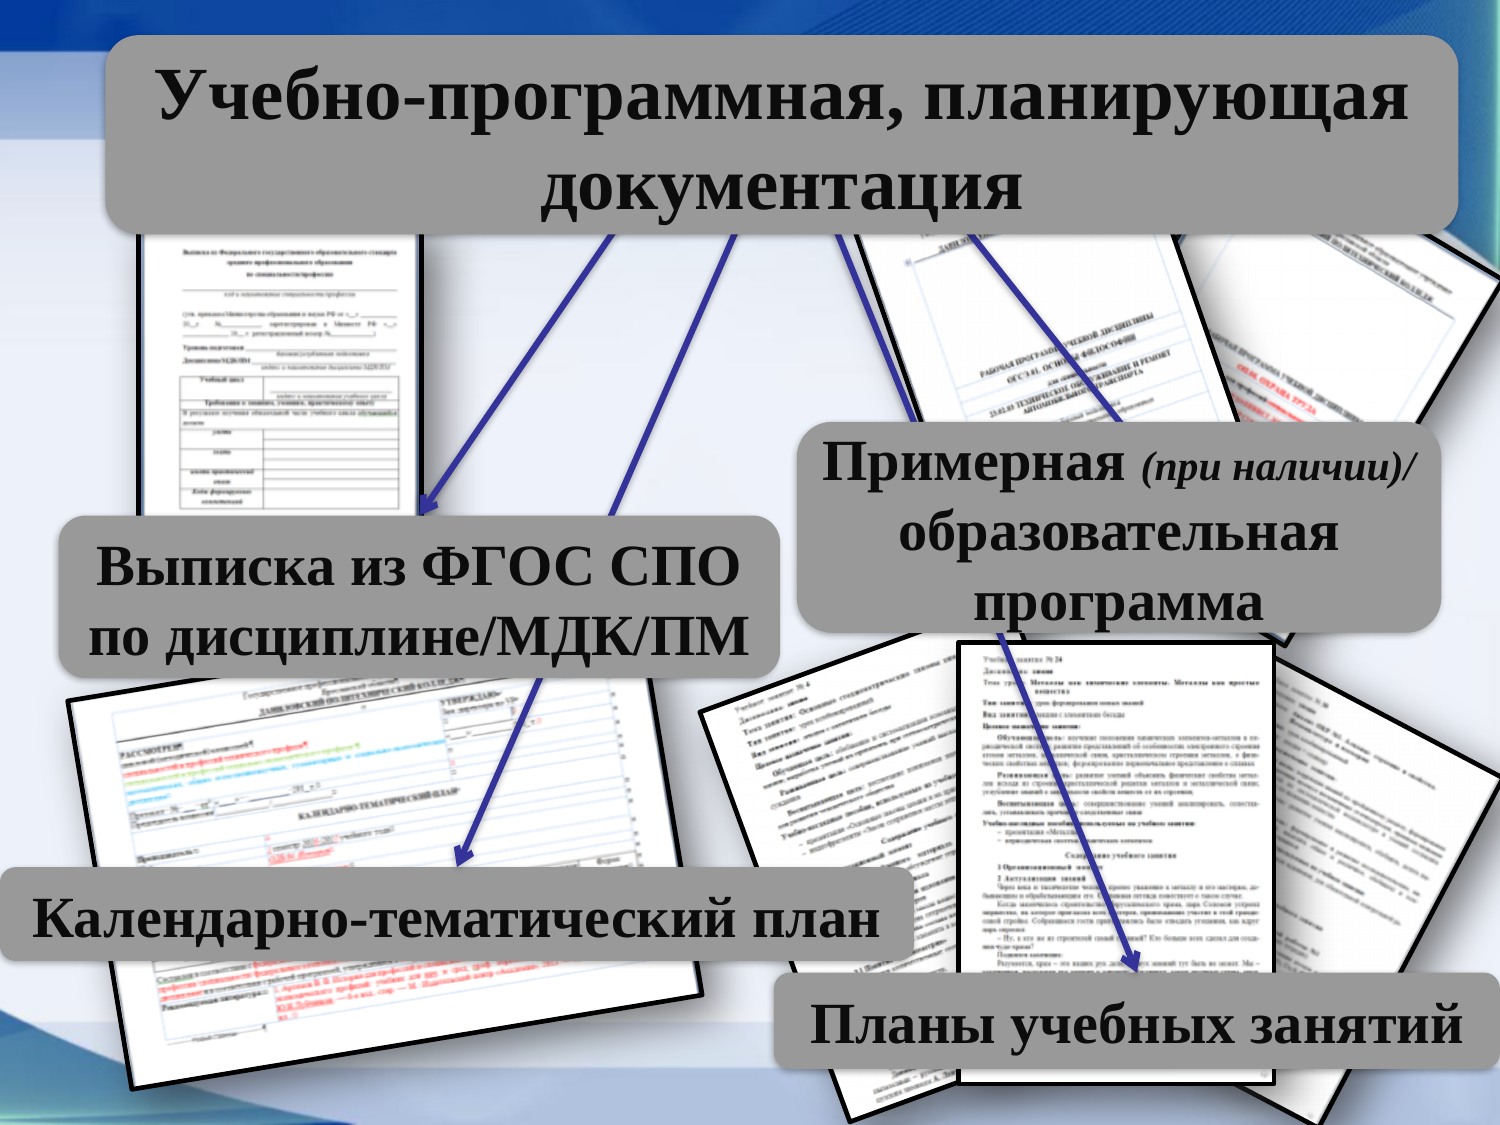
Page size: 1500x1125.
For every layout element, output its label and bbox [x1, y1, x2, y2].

text_box [361, 209, 726, 357]
text_box [879, 193, 1200, 441]
text_box [606, 442, 1362, 749]
picture [0, 0, 1500, 1125]
text_box [258, 358, 966, 670]
